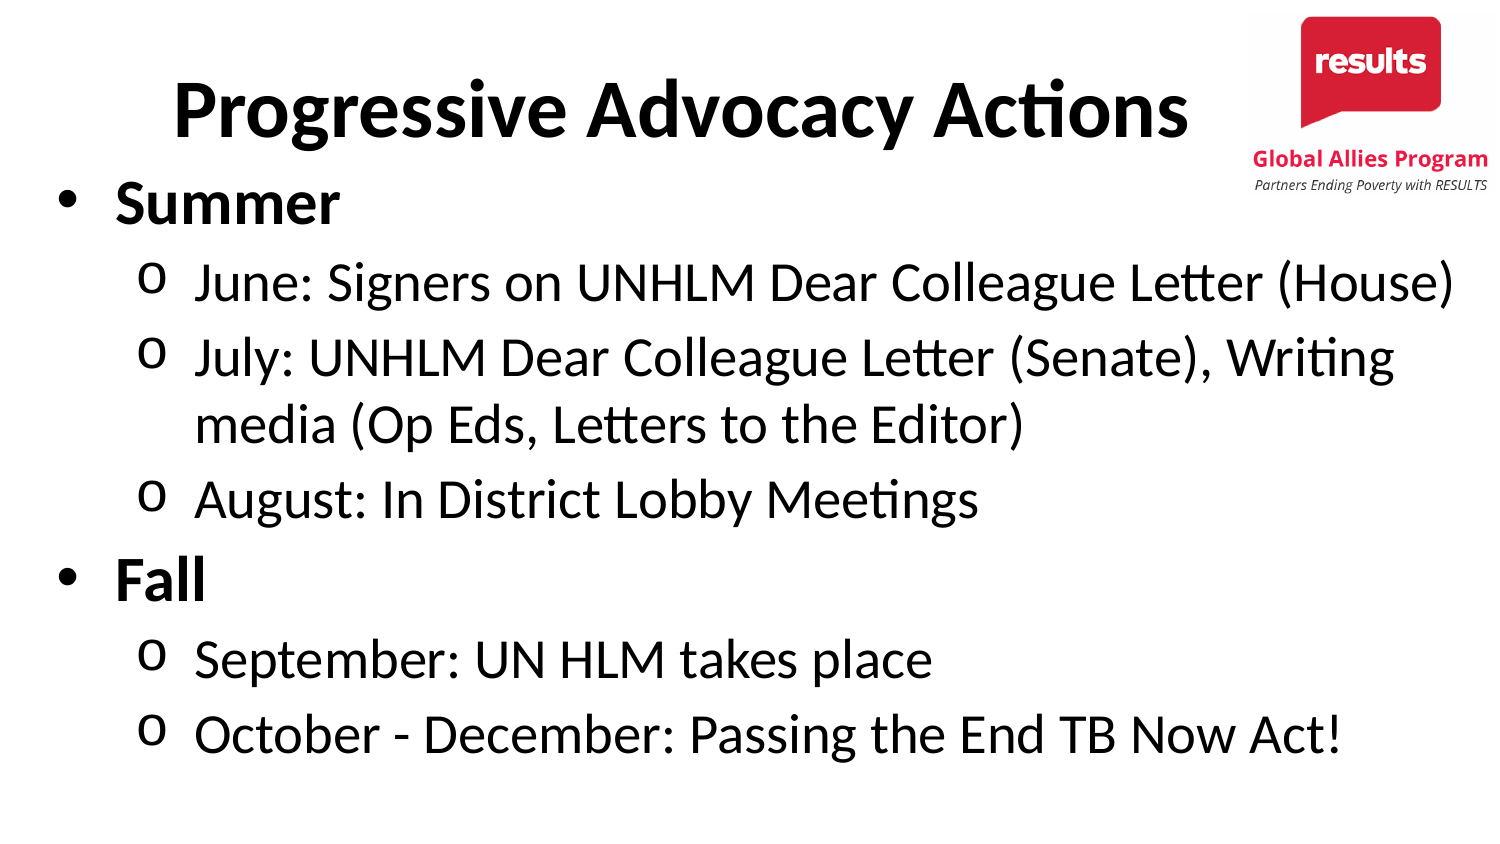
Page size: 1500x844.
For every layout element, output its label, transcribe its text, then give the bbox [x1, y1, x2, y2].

title Progressive Advocacy Actions [75, 33, 1241, 152]
list Summer June: Signers on UNHLM Dear Colleague Letter (House) July: UNHLM Dear Colleague Letter (Senate), Writing media (Op Eds, Letters to the Editor) August: In District Lobby Meetings Fall September: UN HLM takes place October - December: Passing the End TB Now Act! [21, 152, 1478, 788]
picture [1246, 12, 1495, 194]
